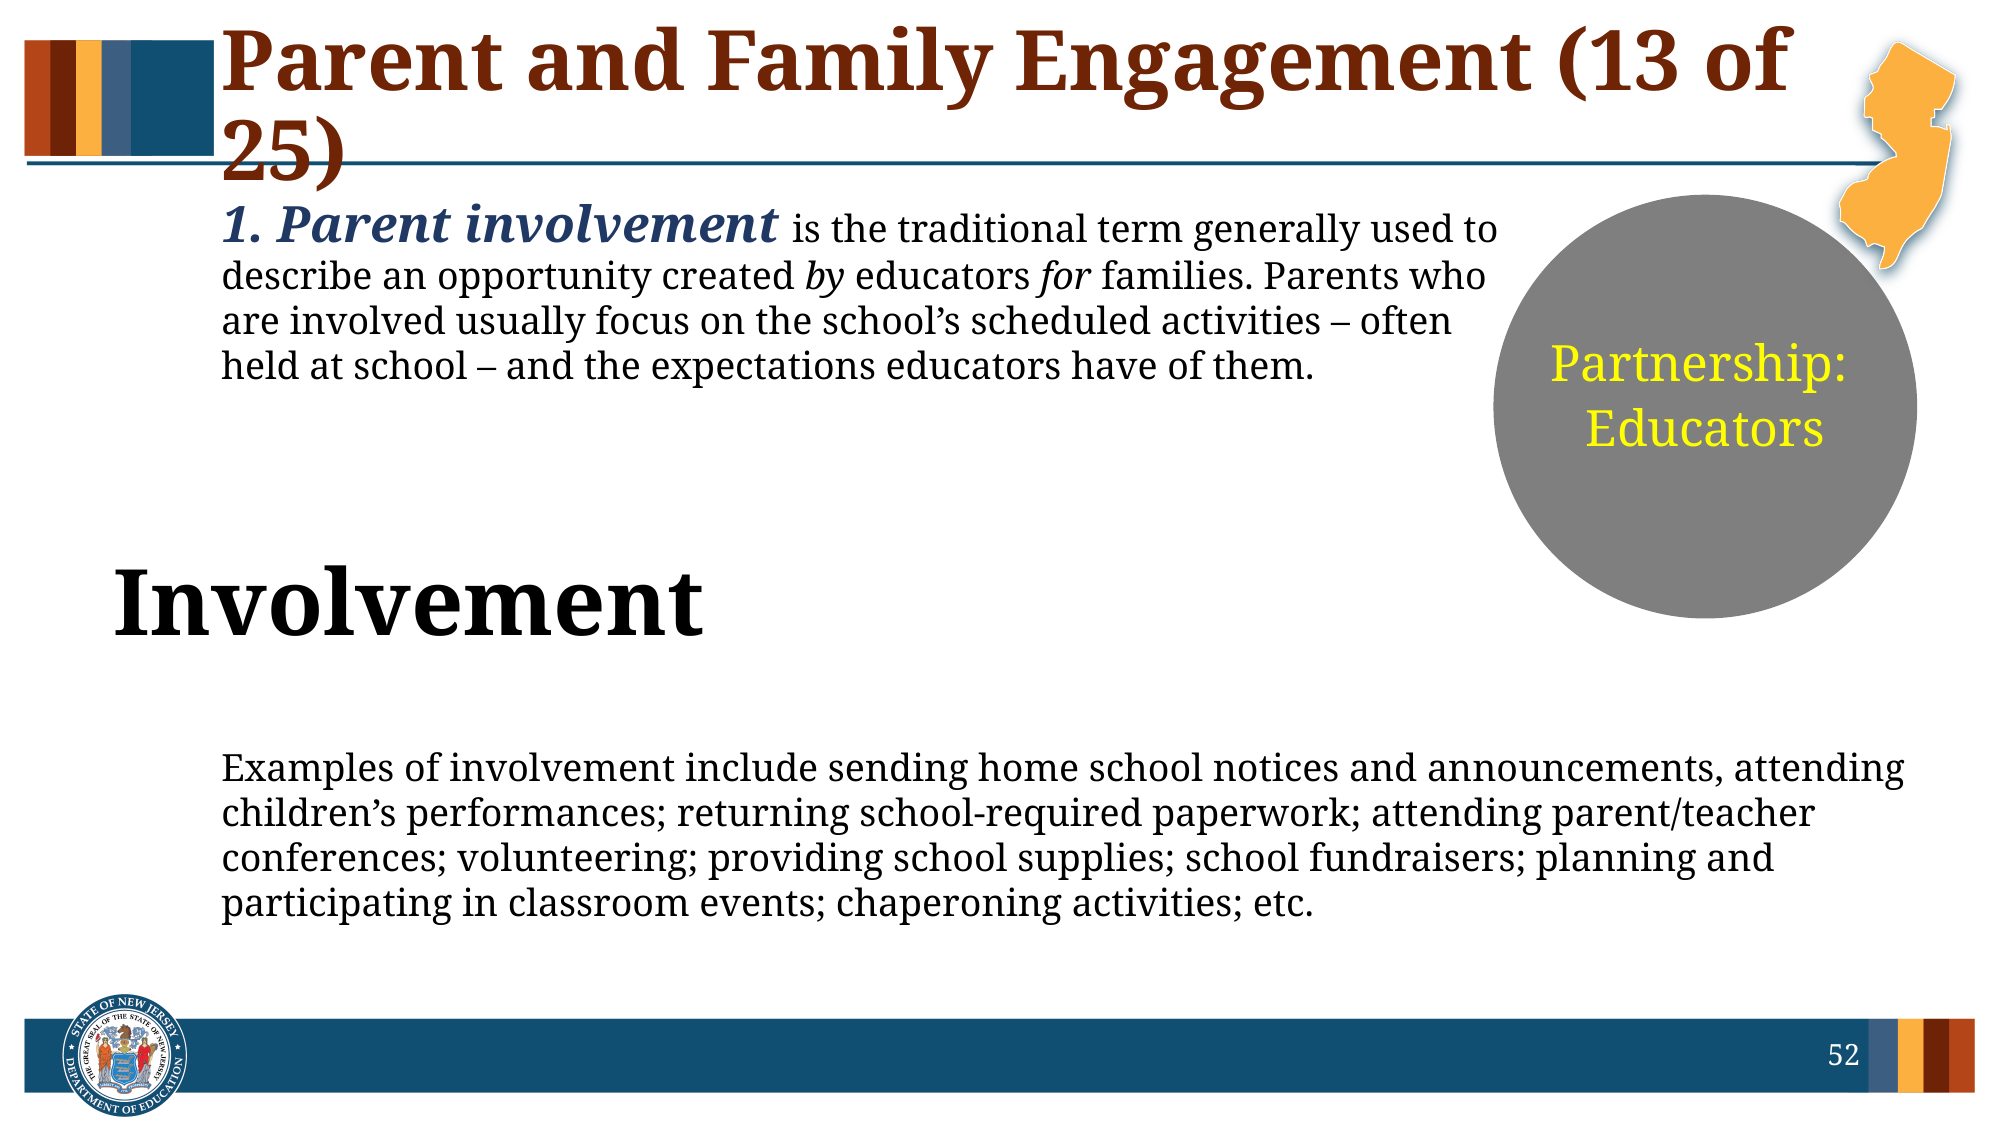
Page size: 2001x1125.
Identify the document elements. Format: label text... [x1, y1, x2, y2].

text_box [1513, 194, 1898, 317]
list Partnership: Educators [1483, 317, 1928, 502]
list Examples of involvement include sending home school notices and announcements, attending children’s performances; returning school-required paperwork; attending parent/teacher conferences; volunteering; providing school supplies; school fundraisers; planning and participating in classroom events; chaperoning activities; etc. [204, 734, 2000, 1075]
list Involvement [97, 525, 933, 699]
title Parent and Family Engagement (13 of 25) [206, 47, 1863, 171]
slide_number 52 [1425, 1026, 1876, 1087]
picture [24, 992, 1975, 1119]
text_box [1516, 502, 1895, 619]
list 1. Parent involvement is the traditional term generally used to describe an opportunity created by educators for families. Parents who are involved usually focus on the school’s scheduled activities – often held at school – and the expectations educators have of them. [206, 184, 1640, 609]
picture [24, 26, 1976, 295]
